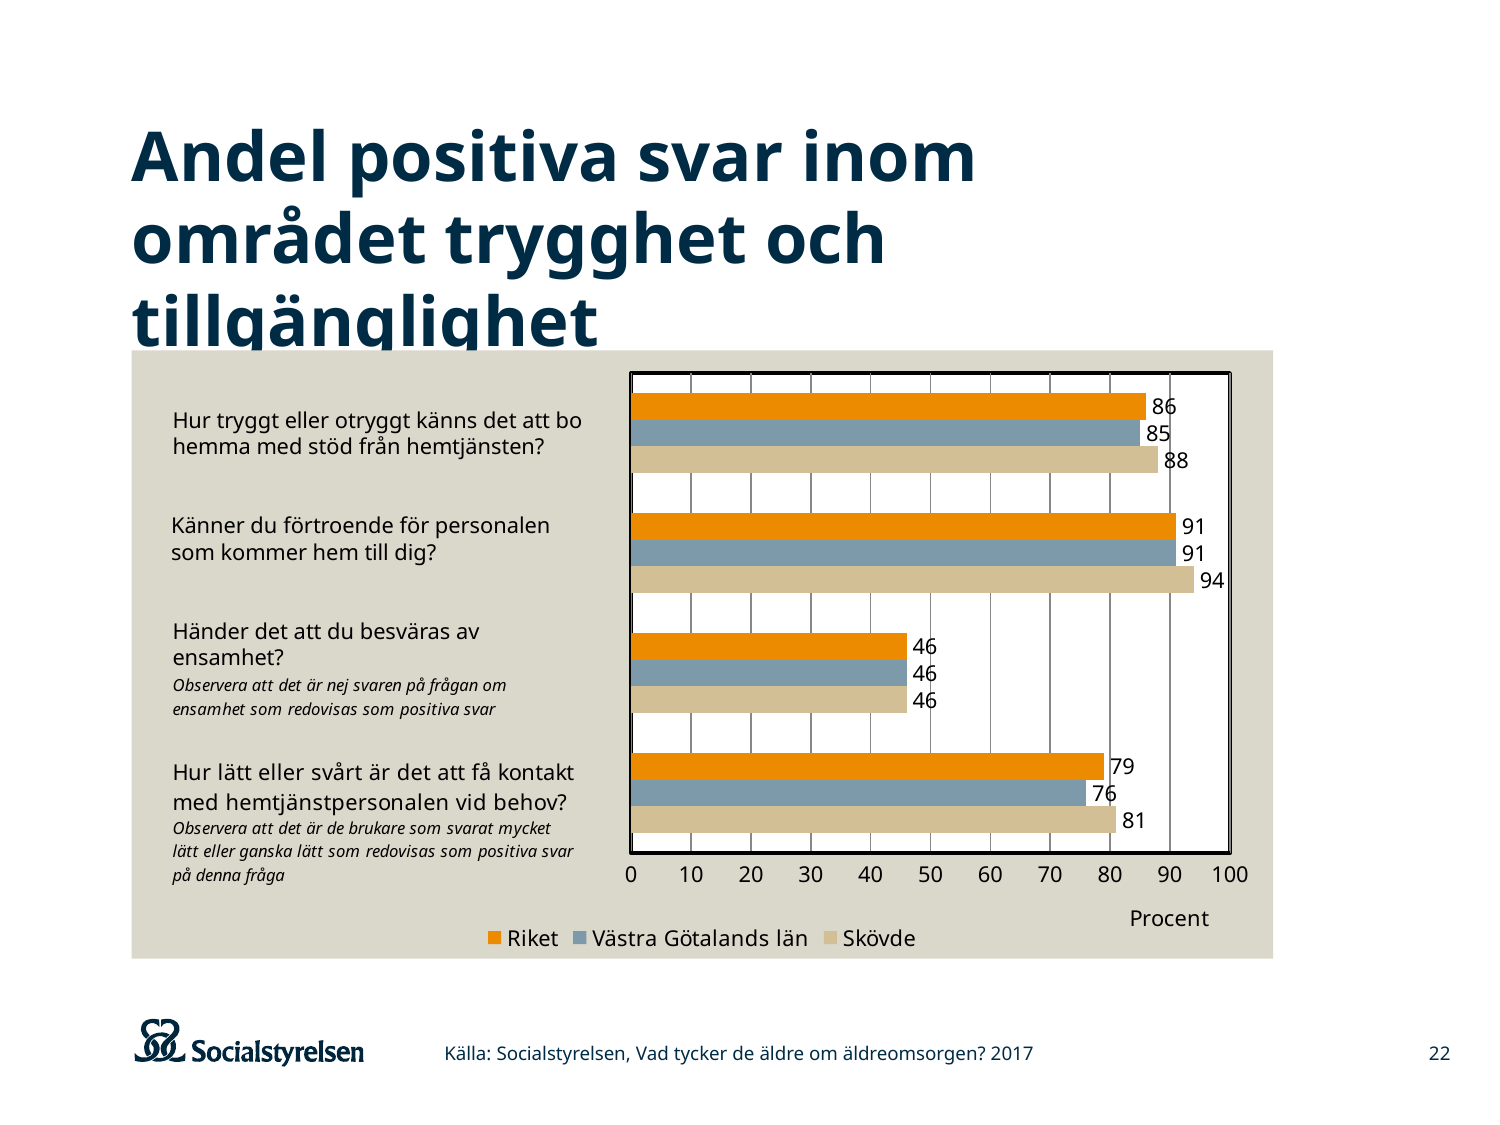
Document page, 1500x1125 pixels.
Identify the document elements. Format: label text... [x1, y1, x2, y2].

footer Källa: Socialstyrelsen, Vad tycker de äldre om äldreomsorgen? 2017 [444, 1032, 1110, 1077]
slide_number 22 [1379, 1032, 1451, 1077]
title Andel positiva svar inom området trygghet och tillgänglighet [131, 112, 1273, 326]
chart [131, 349, 1274, 959]
